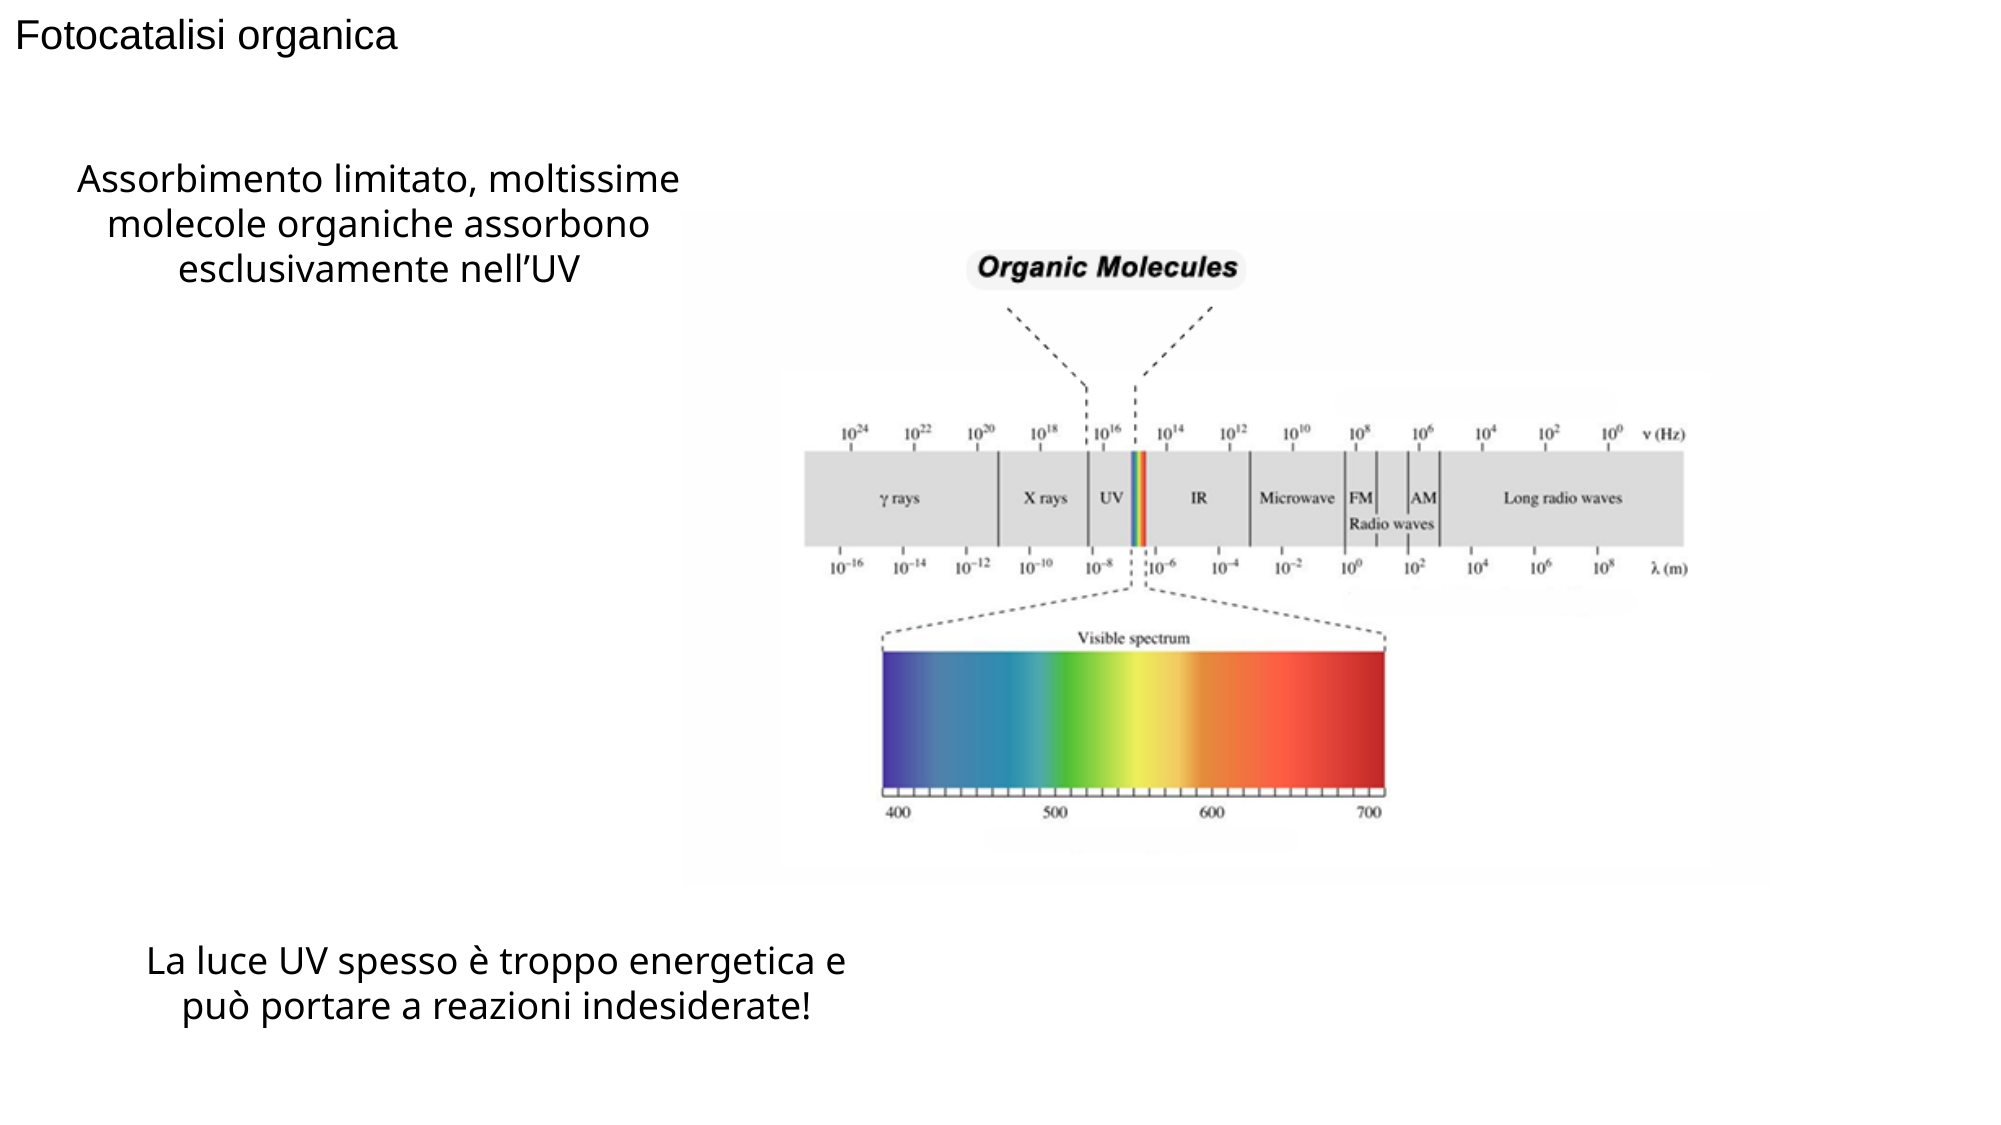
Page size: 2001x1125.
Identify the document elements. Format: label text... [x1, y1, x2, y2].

text_box La luce UV spesso è troppo energetica e può portare a reazioni indesiderate! [117, 929, 876, 1034]
text_box Fotocatalisi organica [0, 0, 1389, 65]
picture [681, 210, 1772, 886]
text_box Assorbimento limitato, moltissime molecole organiche assorbono esclusivamente nell’UV [0, 147, 759, 297]
